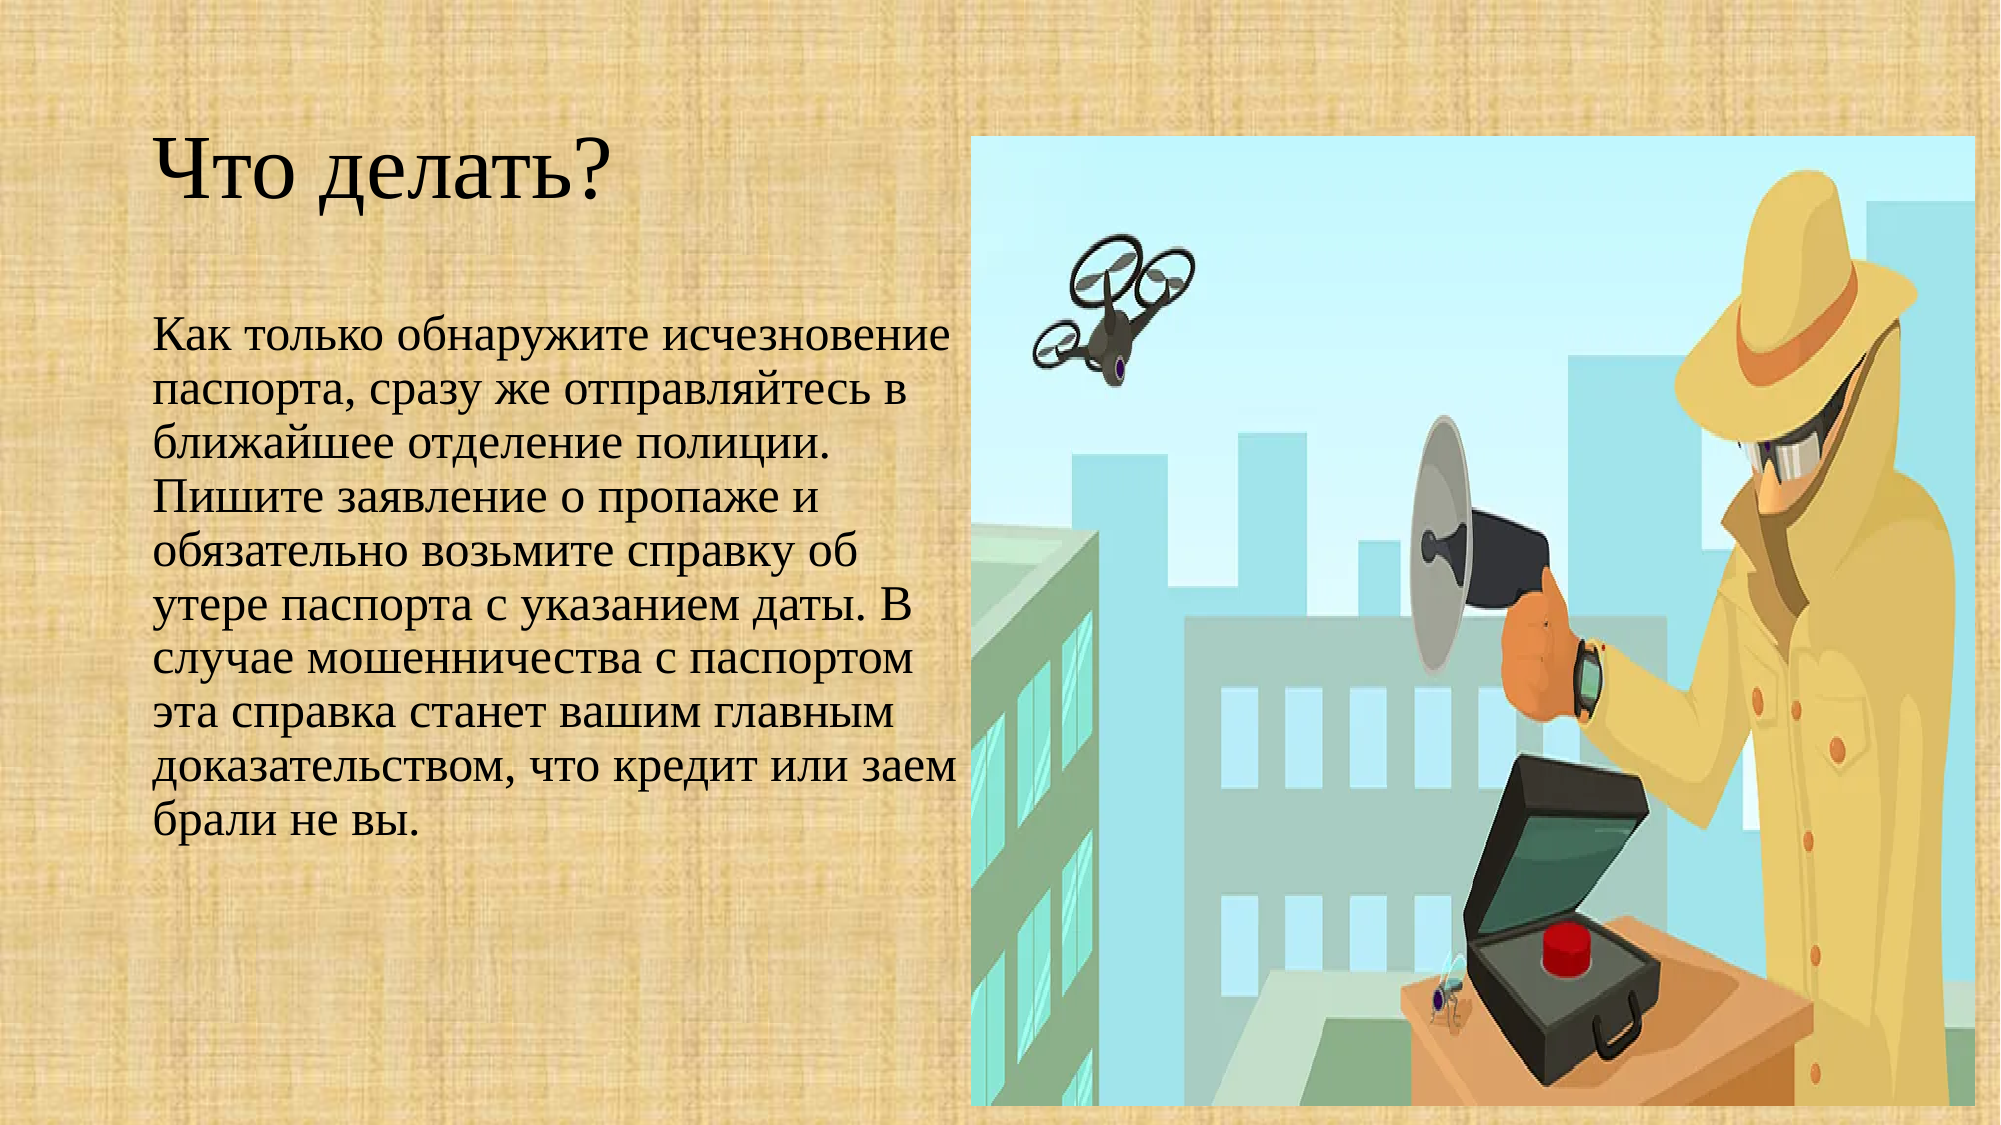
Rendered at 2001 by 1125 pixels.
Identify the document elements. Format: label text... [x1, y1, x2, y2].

picture [0, 0, 2001, 1125]
title Что делать? [137, 59, 956, 278]
list Как только обнаружите исчезновение паспорта, сразу же отправляйтесь в ближайшее отделение полиции. Пишите заявление о пропаже и обязательно возьмите справку об утере паспорта с указанием даты. В случае мошенничества с паспортом эта справка станет вашим главным доказательством, что кредит или заем брали не вы. [137, 299, 971, 1014]
